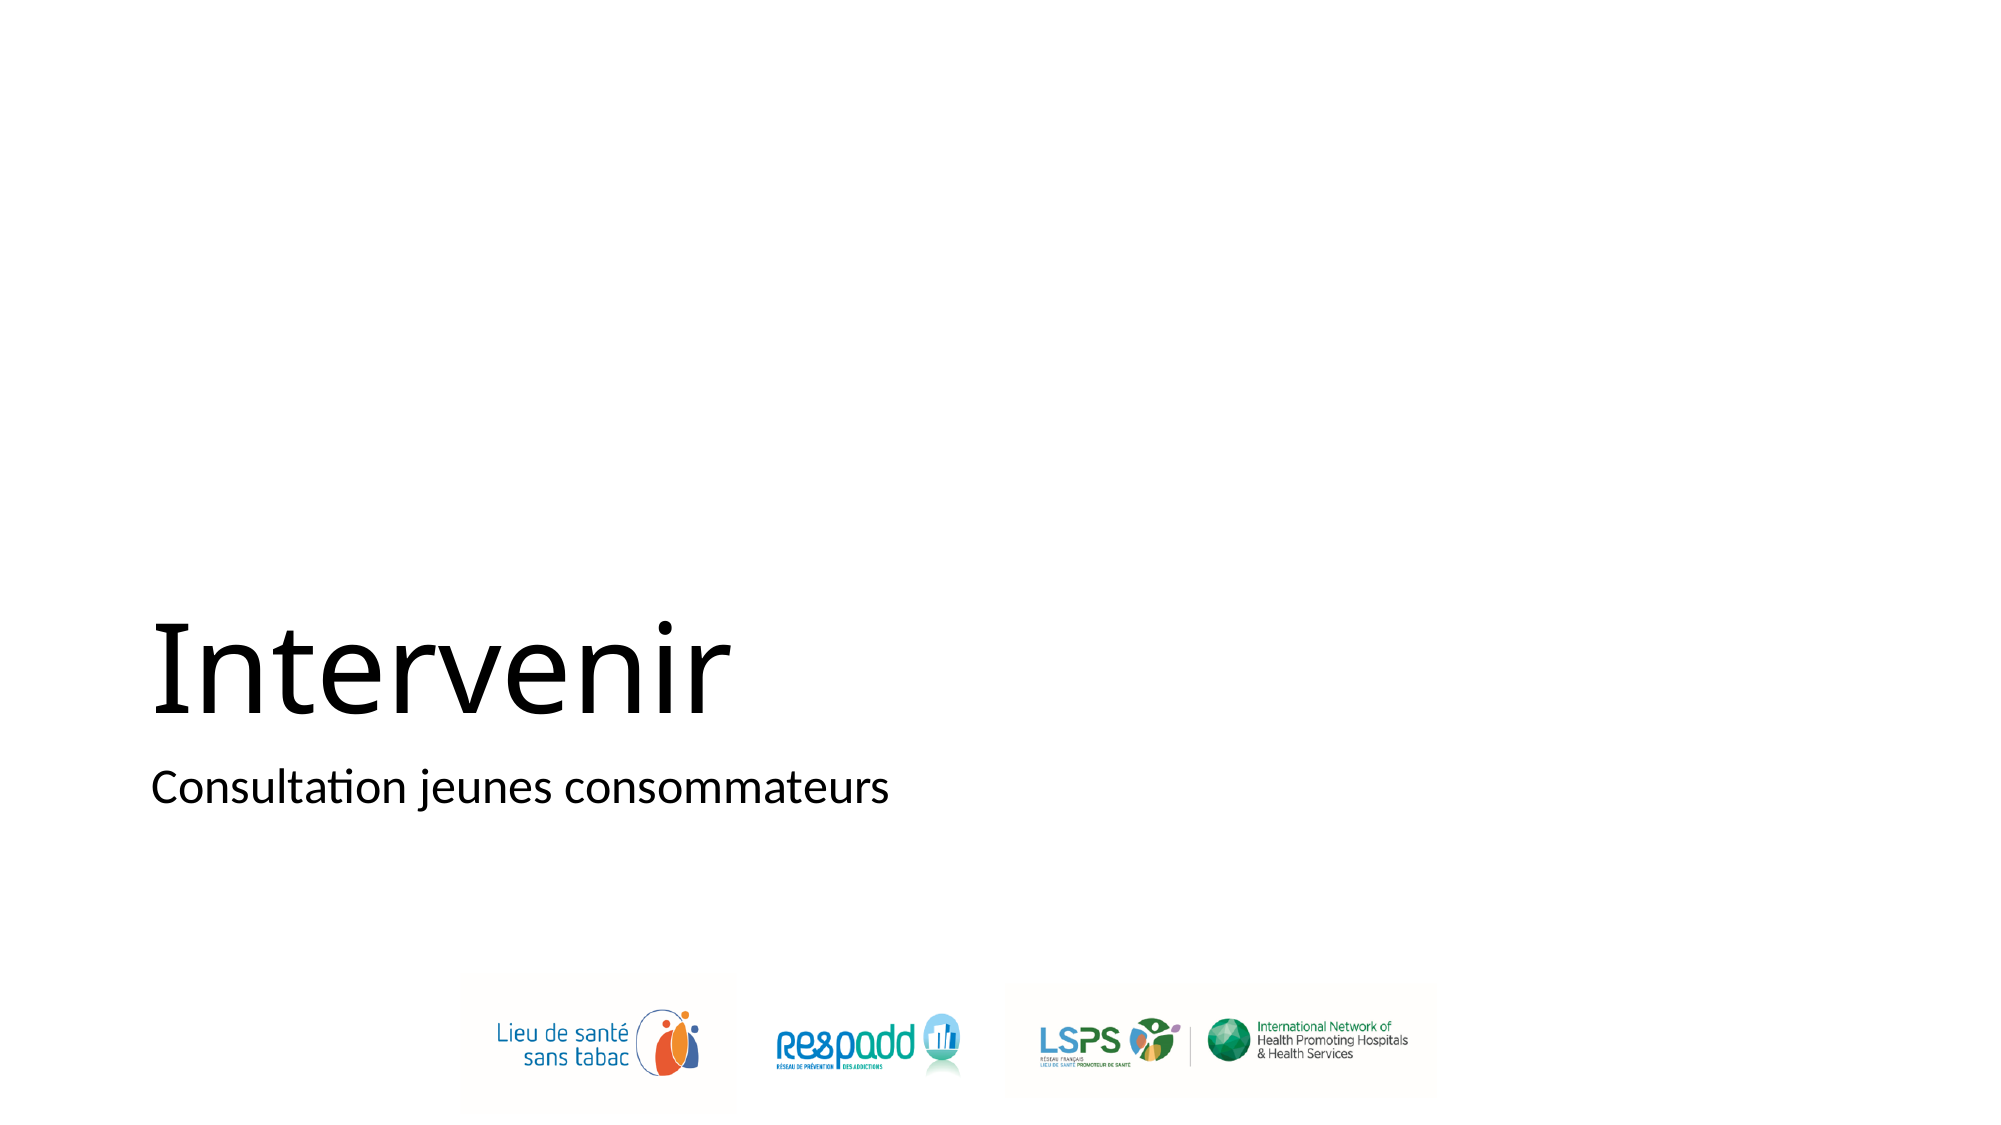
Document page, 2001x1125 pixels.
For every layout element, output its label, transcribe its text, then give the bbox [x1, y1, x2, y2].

list Consultation jeunes consommateurs [136, 752, 1862, 999]
title Intervenir [136, 280, 1862, 749]
picture [457, 999, 1437, 1121]
